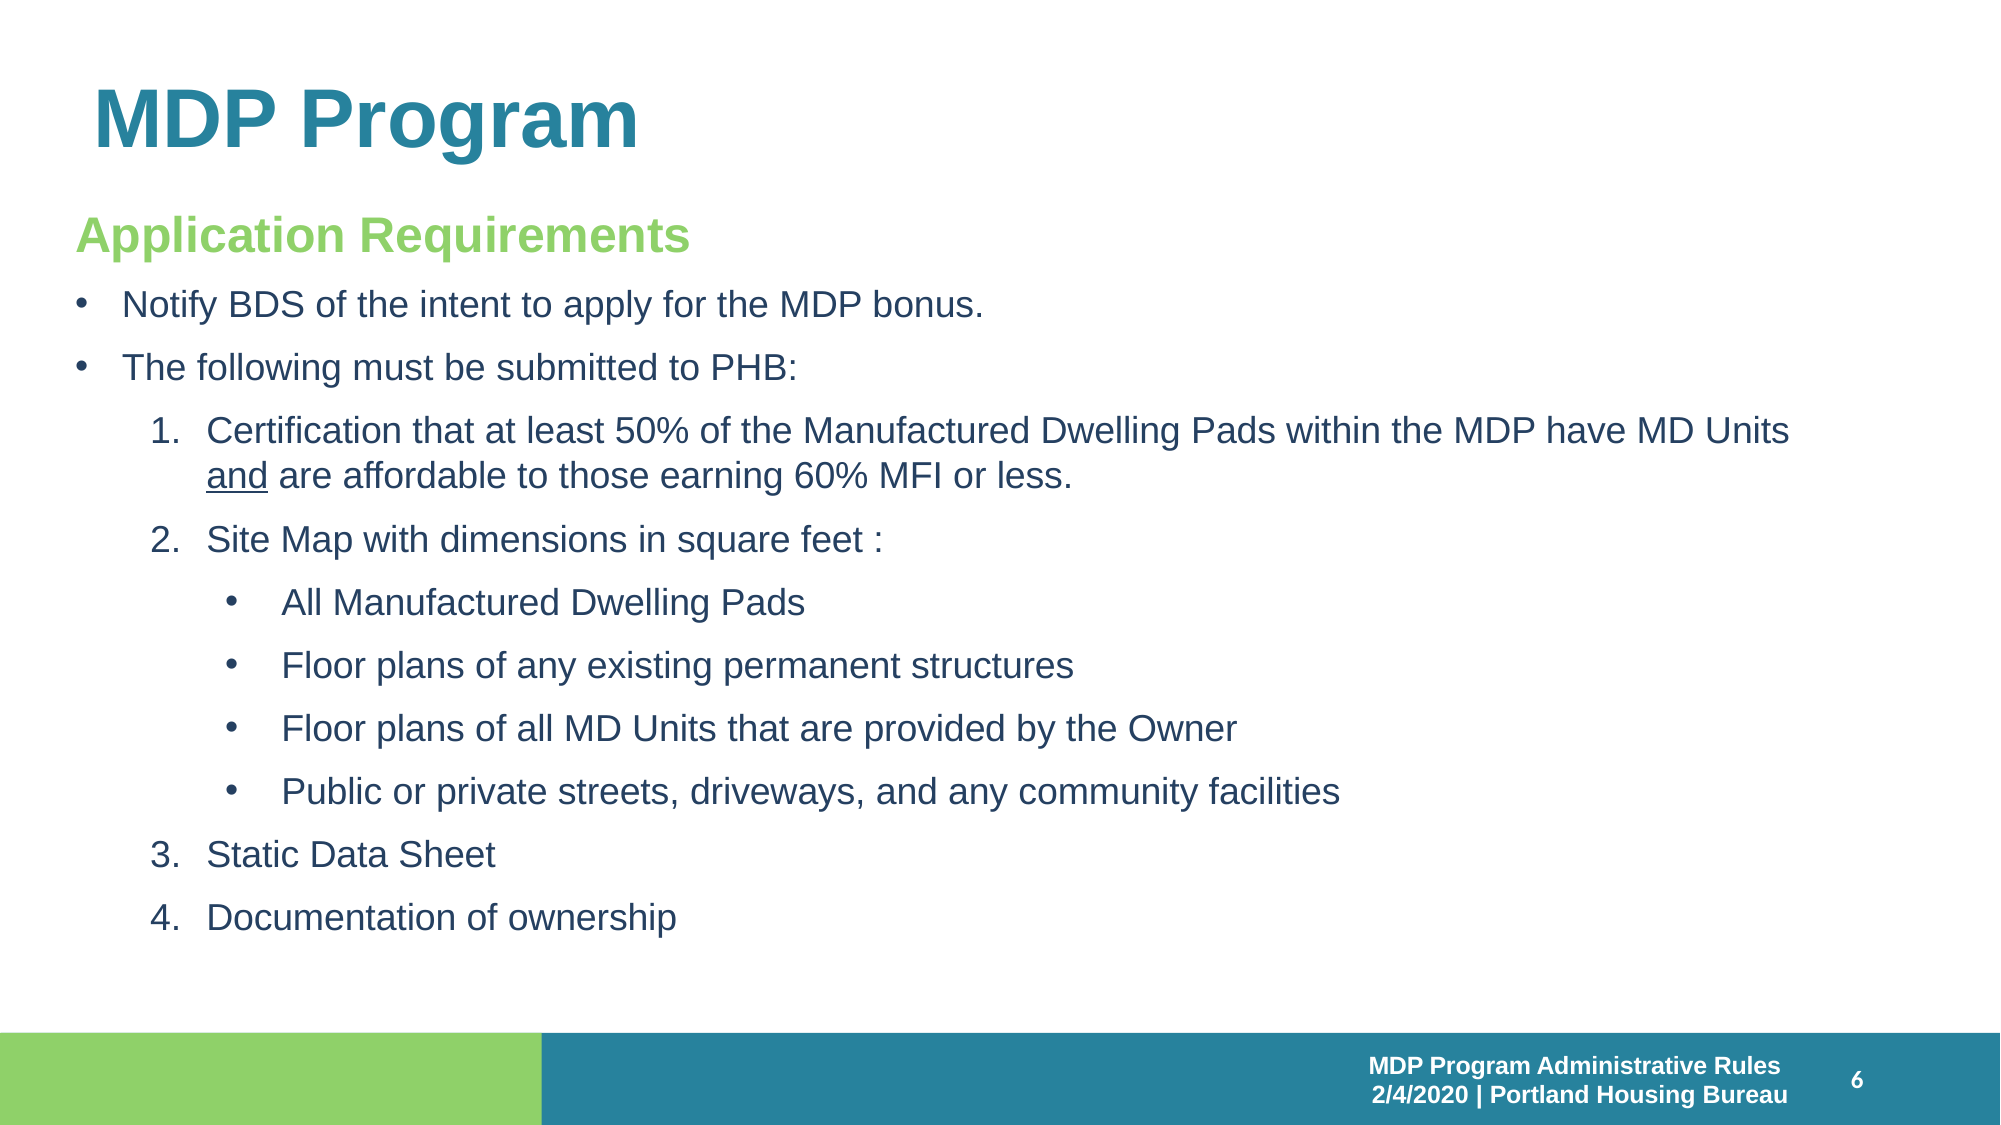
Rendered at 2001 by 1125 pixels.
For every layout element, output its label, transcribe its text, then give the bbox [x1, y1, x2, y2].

footer MDP Program Administrative Rules 2/4/2020 | Portland Housing Bureau [787, 1049, 1789, 1125]
text_box [542, 1032, 2000, 1125]
title MDP Program [91, 62, 1717, 253]
text_box Application Requirements Notify BDS of the intent to apply for the MDP bonus. The following must be submitted to PHB: Certification that at least 50% of the Manufactured Dwelling Pads within the MDP have MD Units and are affordable to those earning 60% MFI or less. Site Map with dimensions in square feet : All Manufactured Dwelling Pads Floor plans of any existing permanent structures Floor plans of all MD Units that are provided by the Owner Public or private streets, driveways, and any community facilities Static Data Sheet Documentation of ownership [75, 199, 1805, 1002]
text_box 6 [1848, 1062, 1879, 1094]
text_box [0, 1032, 542, 1125]
